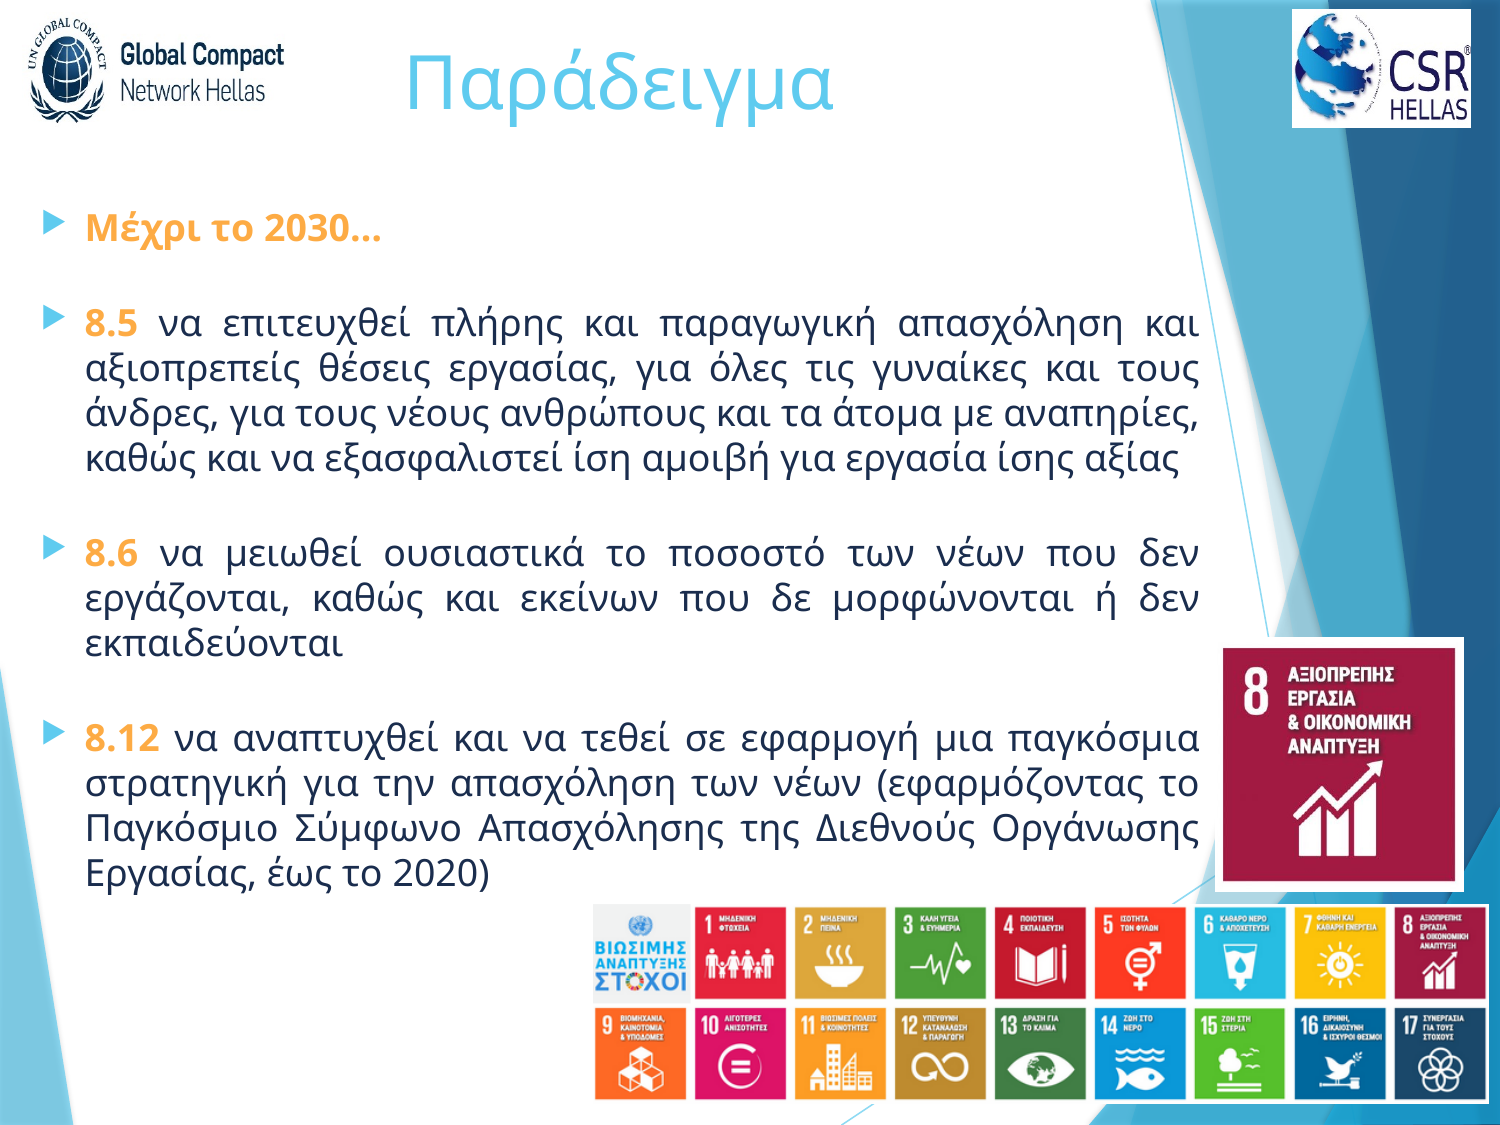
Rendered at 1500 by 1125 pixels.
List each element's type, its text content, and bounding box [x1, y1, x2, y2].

picture [1215, 636, 1464, 892]
picture [593, 904, 1490, 1104]
picture [1292, 9, 1471, 128]
list Μέχρι το 2030… 8.5 να επιτευχθεί πλήρης και παραγωγική απασχόληση και αξιοπρεπείς θέσεις εργασίας, για όλες τις γυναίκες και τους άνδρες, για τους νέους ανθρώπους και τα άτομα με αναπηρίες, καθώς και να εξασφαλιστεί ίση αμοιβή για εργασία ίσης αξίας 8.6 να μειωθεί ουσιαστικά το ποσοστό των νέων που δεν εργάζονται, καθώς και εκείνων που δε μορφώνονται ή δεν εκπαιδεύονται 8.12 να αναπτυχθεί και να τεθεί σε εφαρμογή μια παγκόσμια στρατηγική για την απασχόληση των νέων (εφαρμόζοντας το Παγκόσμιο Σύμφωνο Απασχόλησης της Διεθνούς Οργάνωσης Εργασίας, έως το 2020) [25, 196, 1216, 902]
title Παράδειγμα [388, 26, 1431, 244]
picture [22, 12, 293, 128]
text_box [326, 25, 1284, 122]
